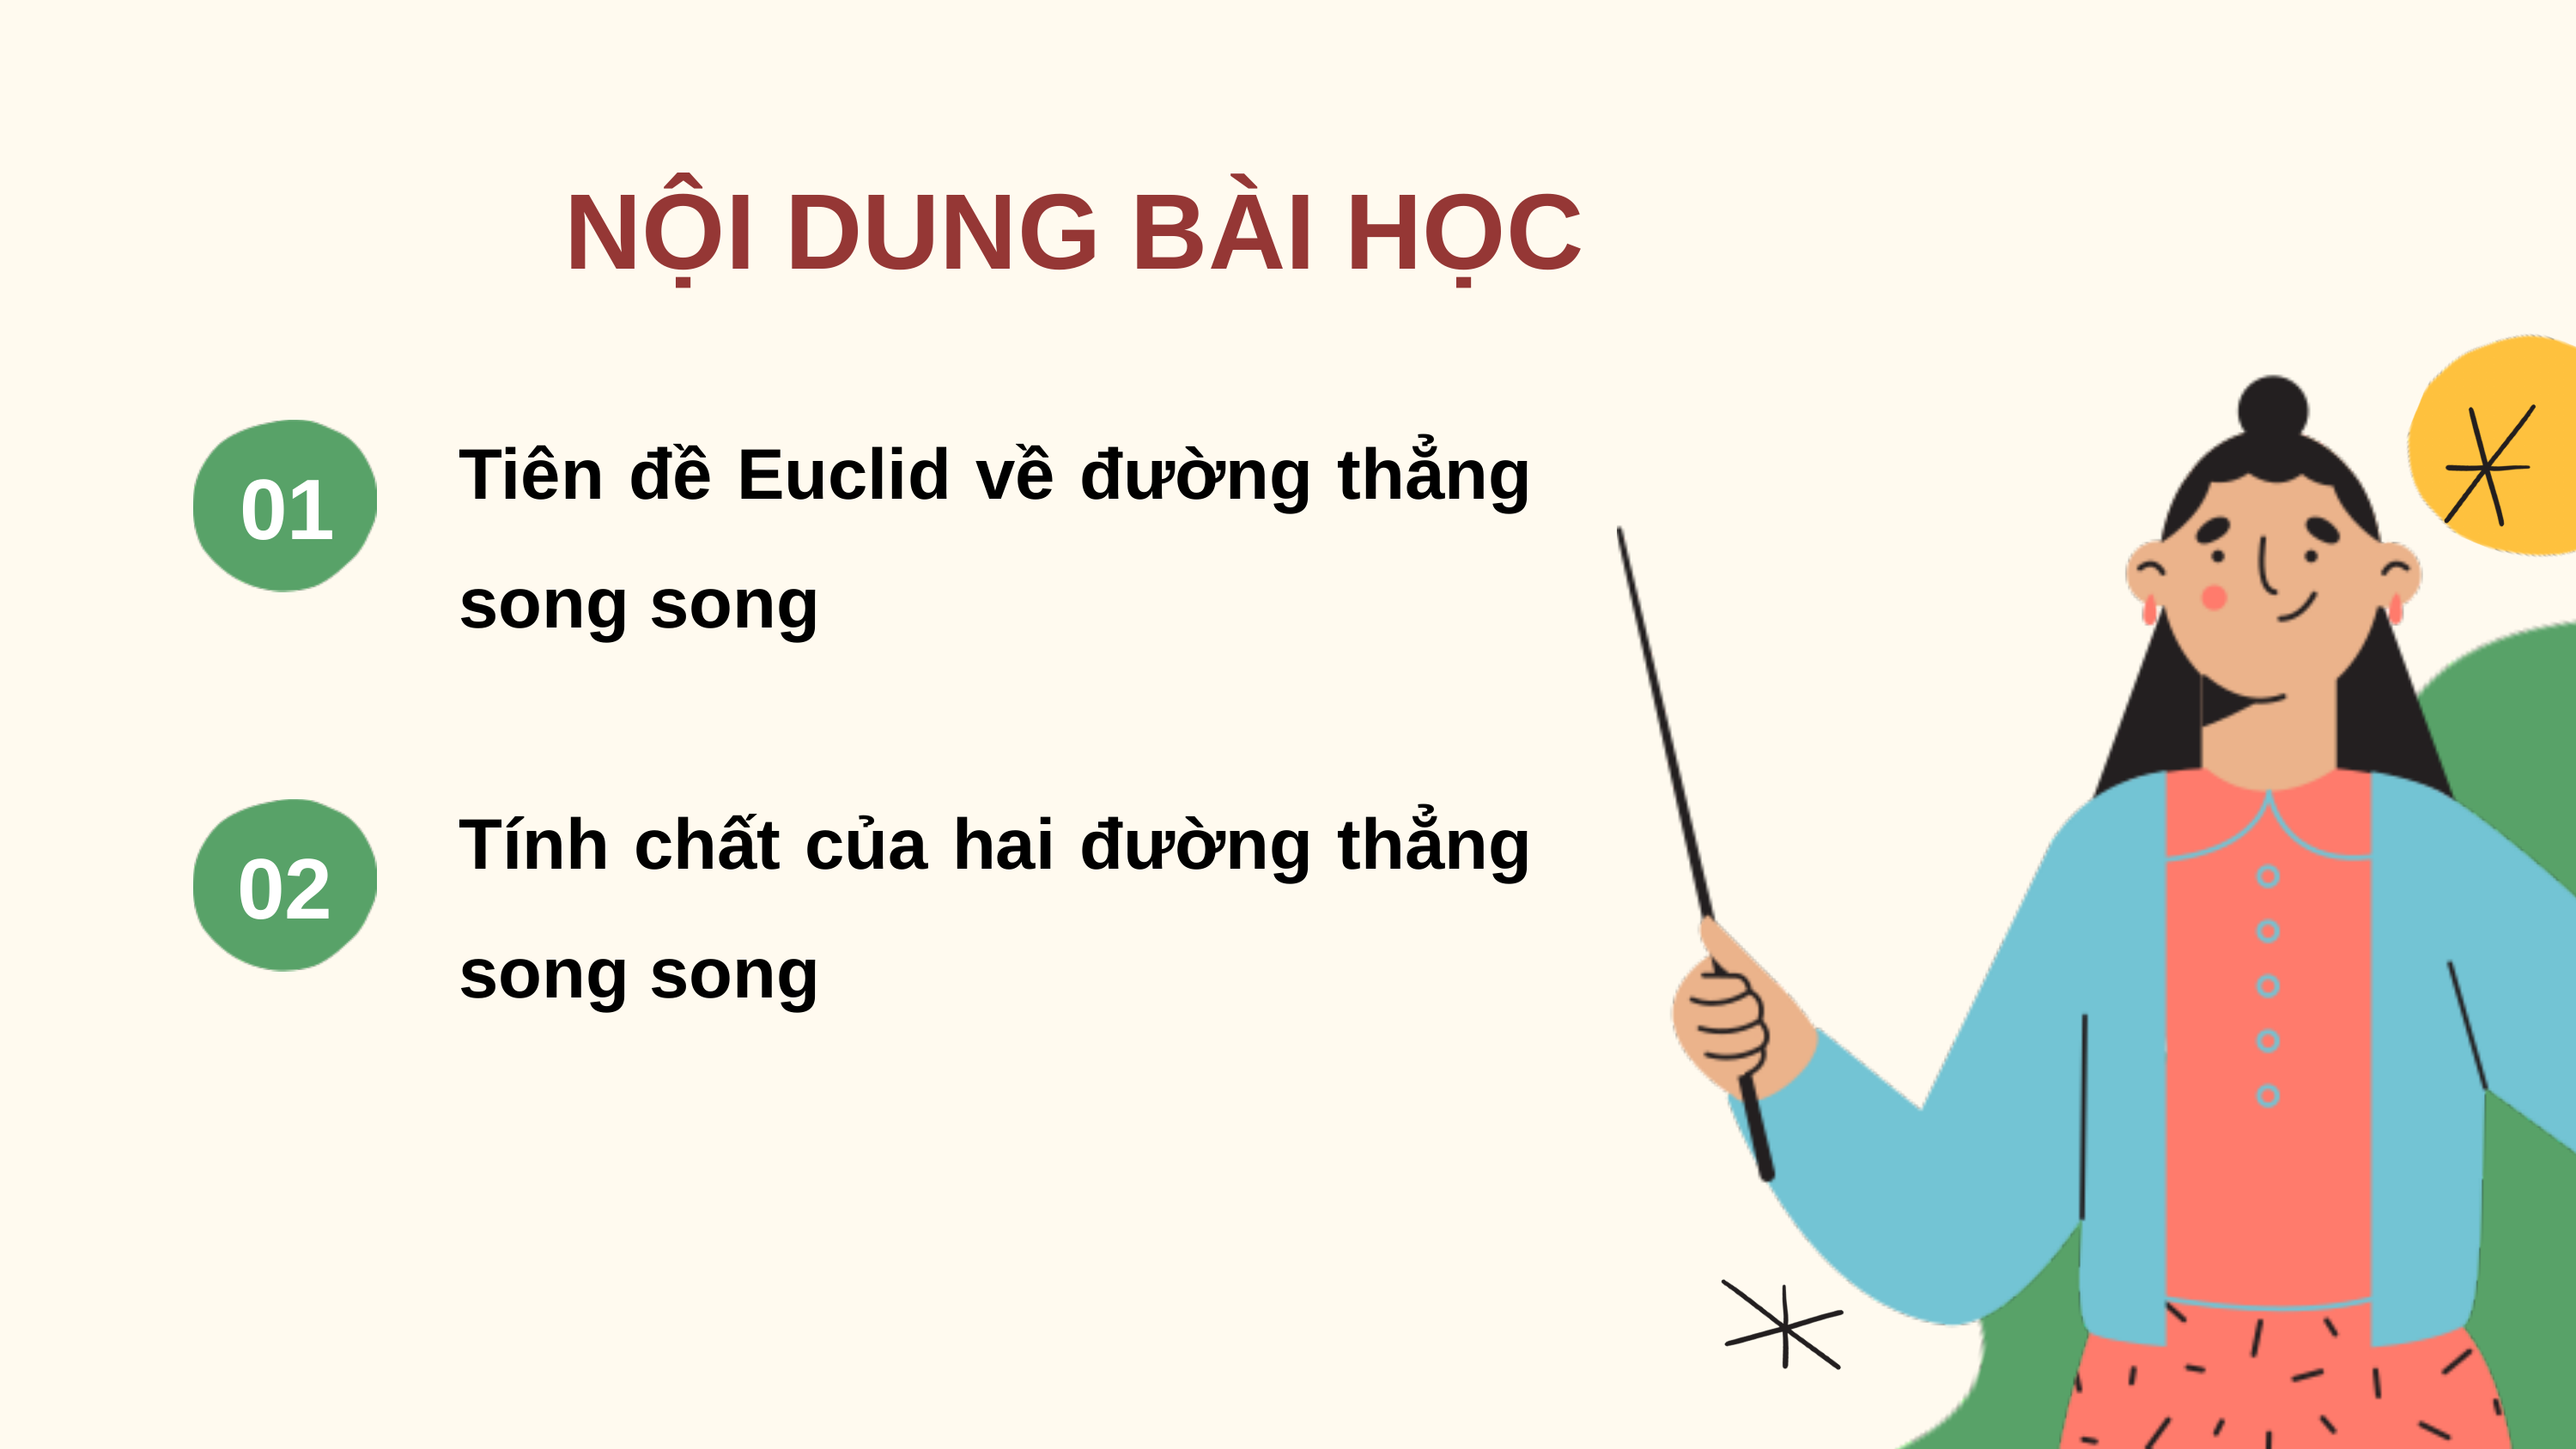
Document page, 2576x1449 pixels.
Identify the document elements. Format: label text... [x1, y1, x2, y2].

text_box NỘI DUNG BÀI HỌC [149, 155, 1999, 291]
text_box Tính chất của hai đường thẳng song song [446, 749, 1546, 1019]
picture [192, 420, 377, 592]
picture [1617, 300, 2576, 1449]
picture [192, 798, 377, 972]
text_box Tiên đề Euclid về đường thẳng song song [446, 378, 1546, 649]
